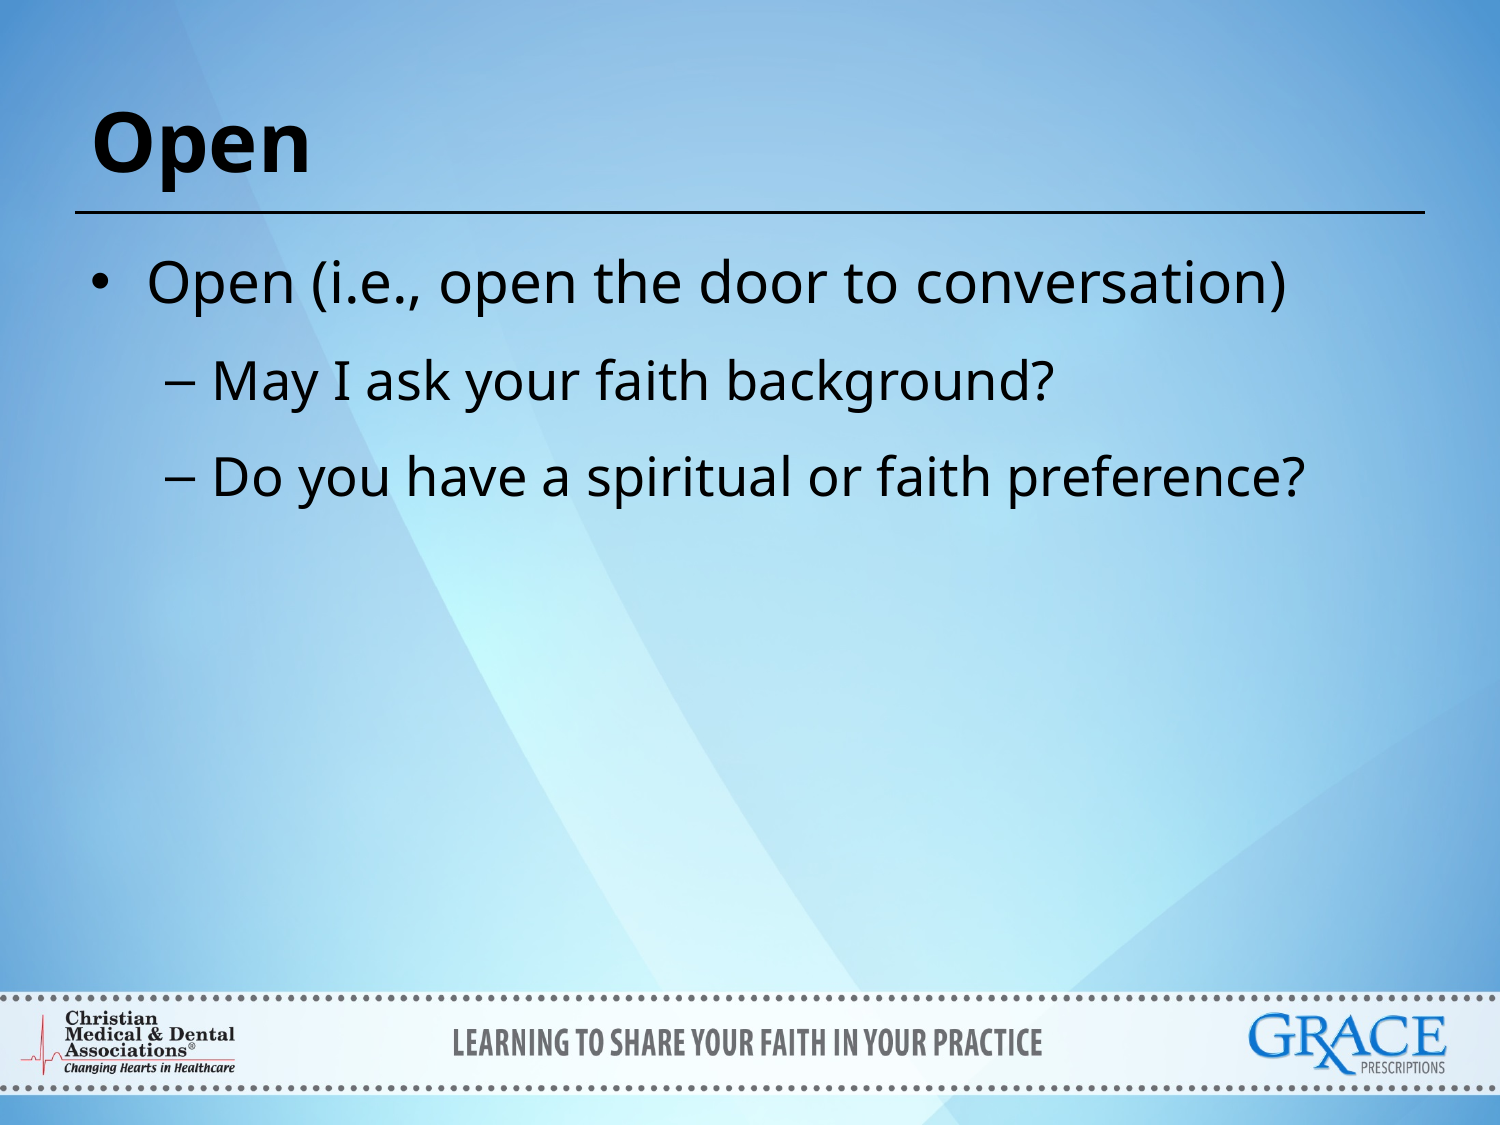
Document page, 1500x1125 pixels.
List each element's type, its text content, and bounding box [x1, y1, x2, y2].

title Open [75, 45, 1425, 233]
picture [0, 0, 1500, 1125]
list Open (i.e., open the door to conversation) May I ask your faith background? Do you have a spiritual or faith preference? [75, 237, 1425, 980]
